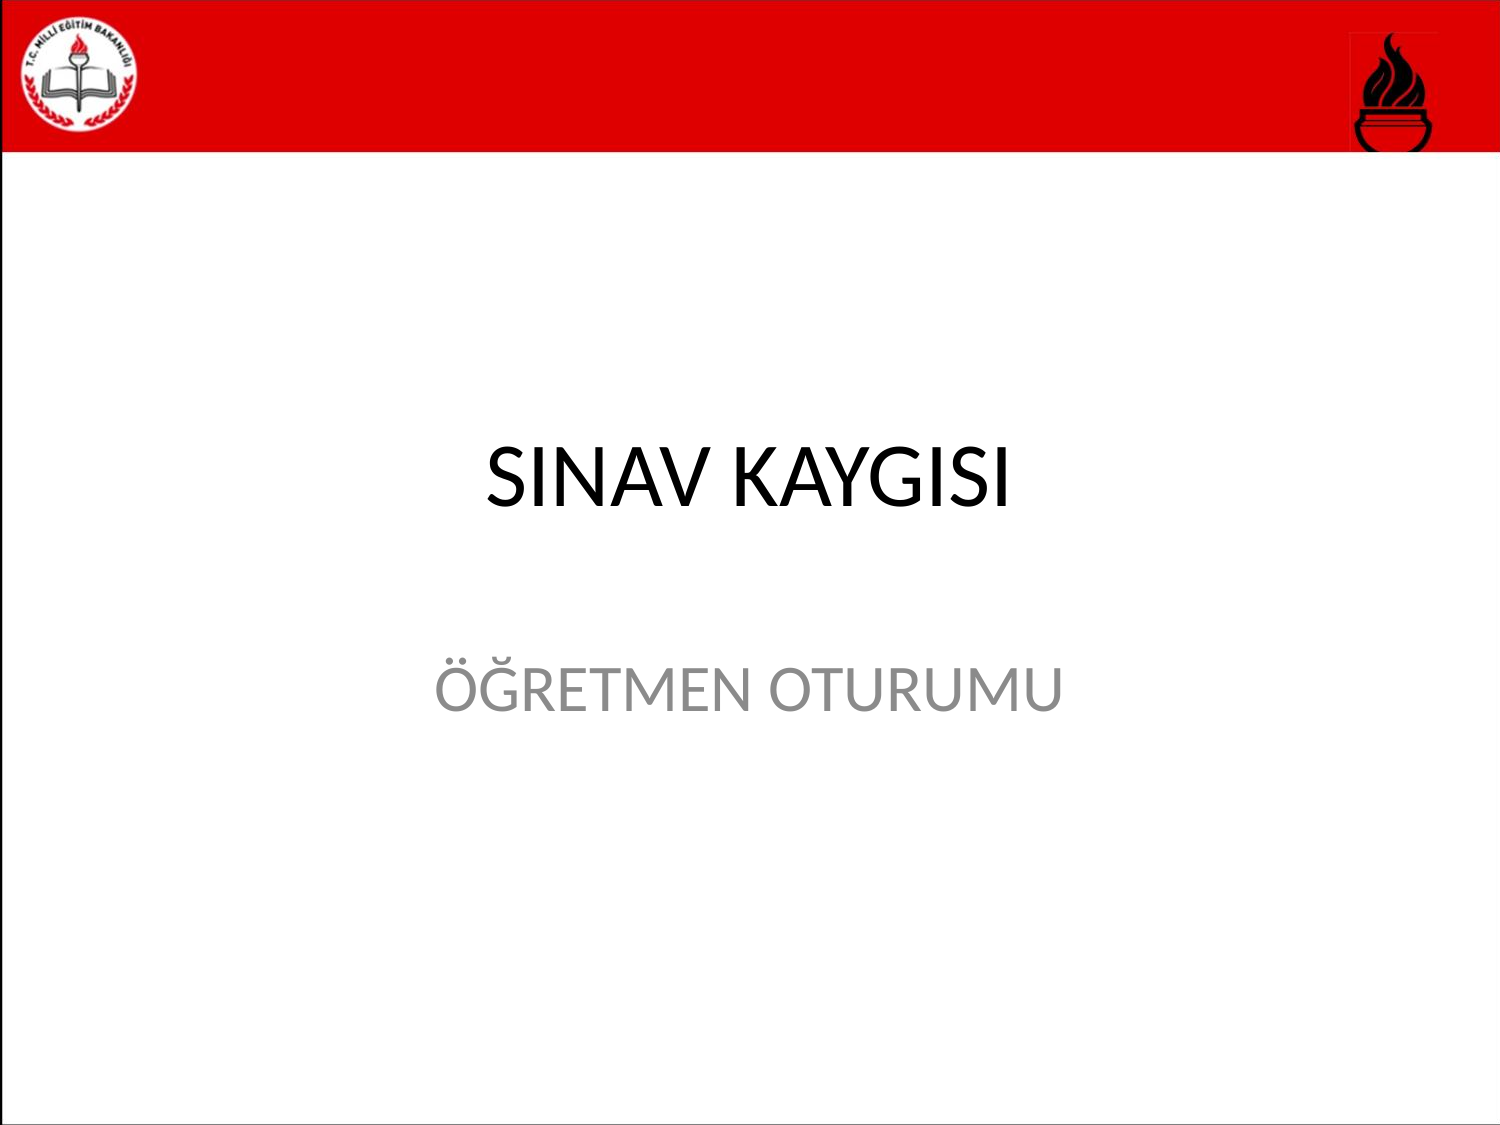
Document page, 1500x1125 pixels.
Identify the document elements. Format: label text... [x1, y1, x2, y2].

picture [0, 0, 1500, 1125]
title SINAV KAYGISI [112, 349, 1388, 591]
subtitle ÖĞRETMEN OTURUMU [225, 637, 1275, 925]
